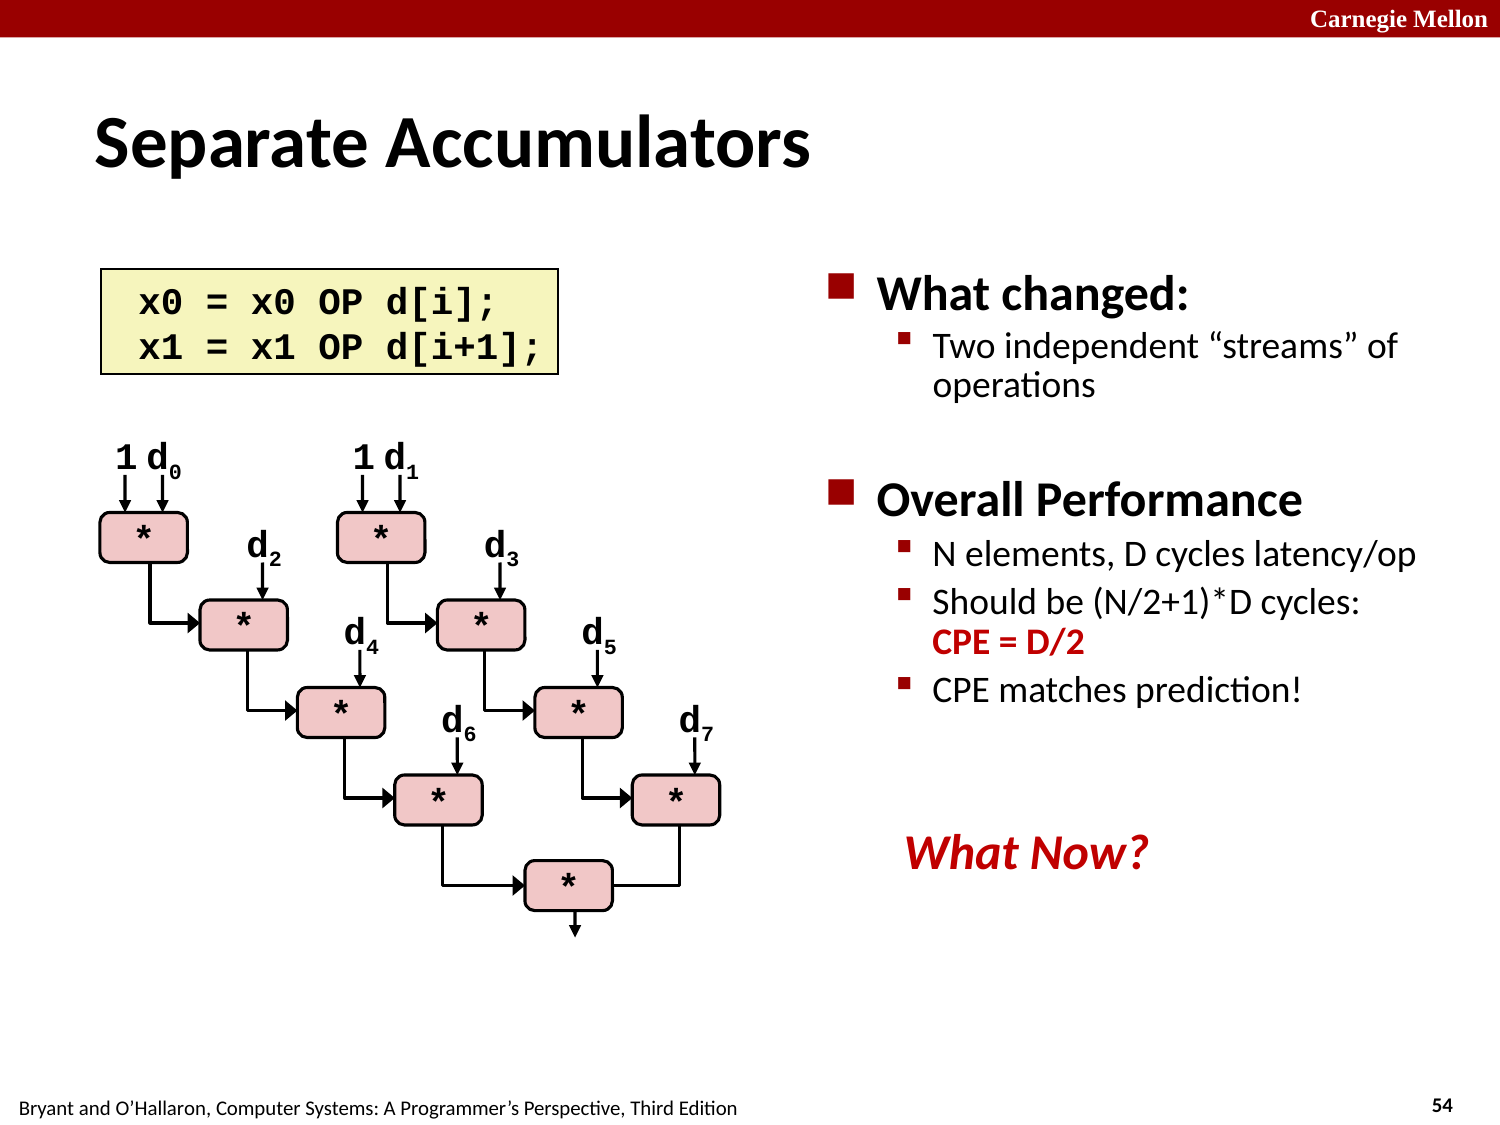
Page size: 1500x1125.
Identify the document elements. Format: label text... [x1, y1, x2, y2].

text_box [393, 491, 407, 513]
text_box d6 [433, 687, 485, 754]
text_box * [99, 512, 188, 563]
text_box * [524, 860, 613, 911]
title Separate Accumulators [79, 74, 1326, 201]
text_box d0 [138, 424, 190, 491]
text_box [493, 579, 507, 601]
text_box [247, 649, 298, 721]
text_box [356, 485, 369, 513]
text_box [442, 824, 525, 896]
text_box [591, 666, 604, 688]
text_box d5 [573, 599, 625, 666]
text_box * [534, 687, 623, 738]
text_box * [199, 600, 288, 651]
text_box What Now? [888, 812, 1165, 888]
text_box [156, 491, 169, 513]
text_box d2 [238, 512, 290, 579]
text_box * [337, 512, 425, 563]
text_box * [297, 687, 385, 738]
text_box d4 [336, 599, 387, 666]
text_box [484, 649, 535, 721]
text_box [256, 579, 269, 601]
text_box [582, 737, 633, 809]
text_box [387, 562, 438, 634]
text_box * [437, 600, 525, 651]
text_box 1 [107, 424, 138, 485]
text_box What changed: Two independent “streams” of operations Overall Performance N elements, D cycles latency/op Should be (N/2+1)*D cycles: CPE = D/2 CPE matches prediction! [814, 262, 1463, 775]
text_box [451, 754, 464, 775]
text_box x0 = x0 OP d[i]; x1 = x1 OP d[i+1]; [101, 269, 559, 374]
text_box [344, 737, 395, 809]
text_box 1 [345, 424, 376, 485]
text_box [150, 562, 201, 634]
text_box [353, 666, 367, 688]
text_box * [394, 774, 483, 826]
text_box [118, 485, 132, 513]
text_box d3 [476, 512, 527, 579]
text_box [688, 754, 702, 775]
text_box [613, 824, 680, 886]
text_box d1 [376, 424, 427, 491]
text_box d7 [670, 687, 722, 754]
text_box * [632, 774, 720, 826]
text_box [568, 911, 582, 938]
